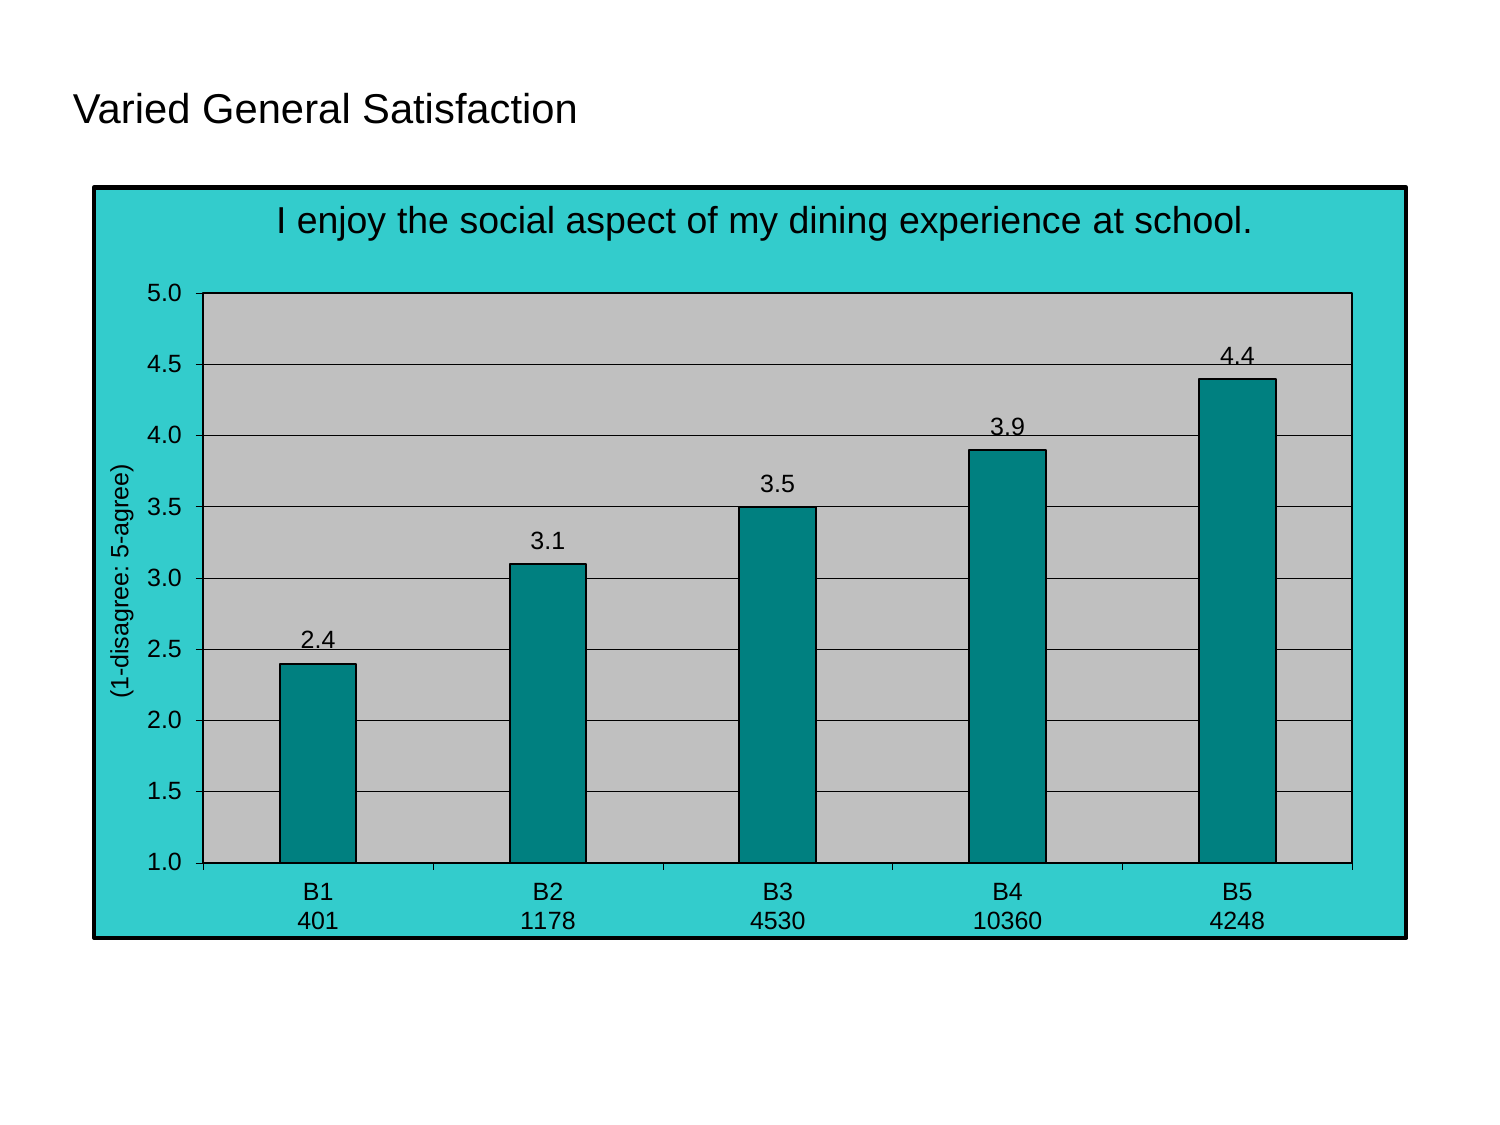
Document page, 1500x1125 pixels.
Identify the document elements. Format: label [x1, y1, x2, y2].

picture [91, 185, 1409, 940]
